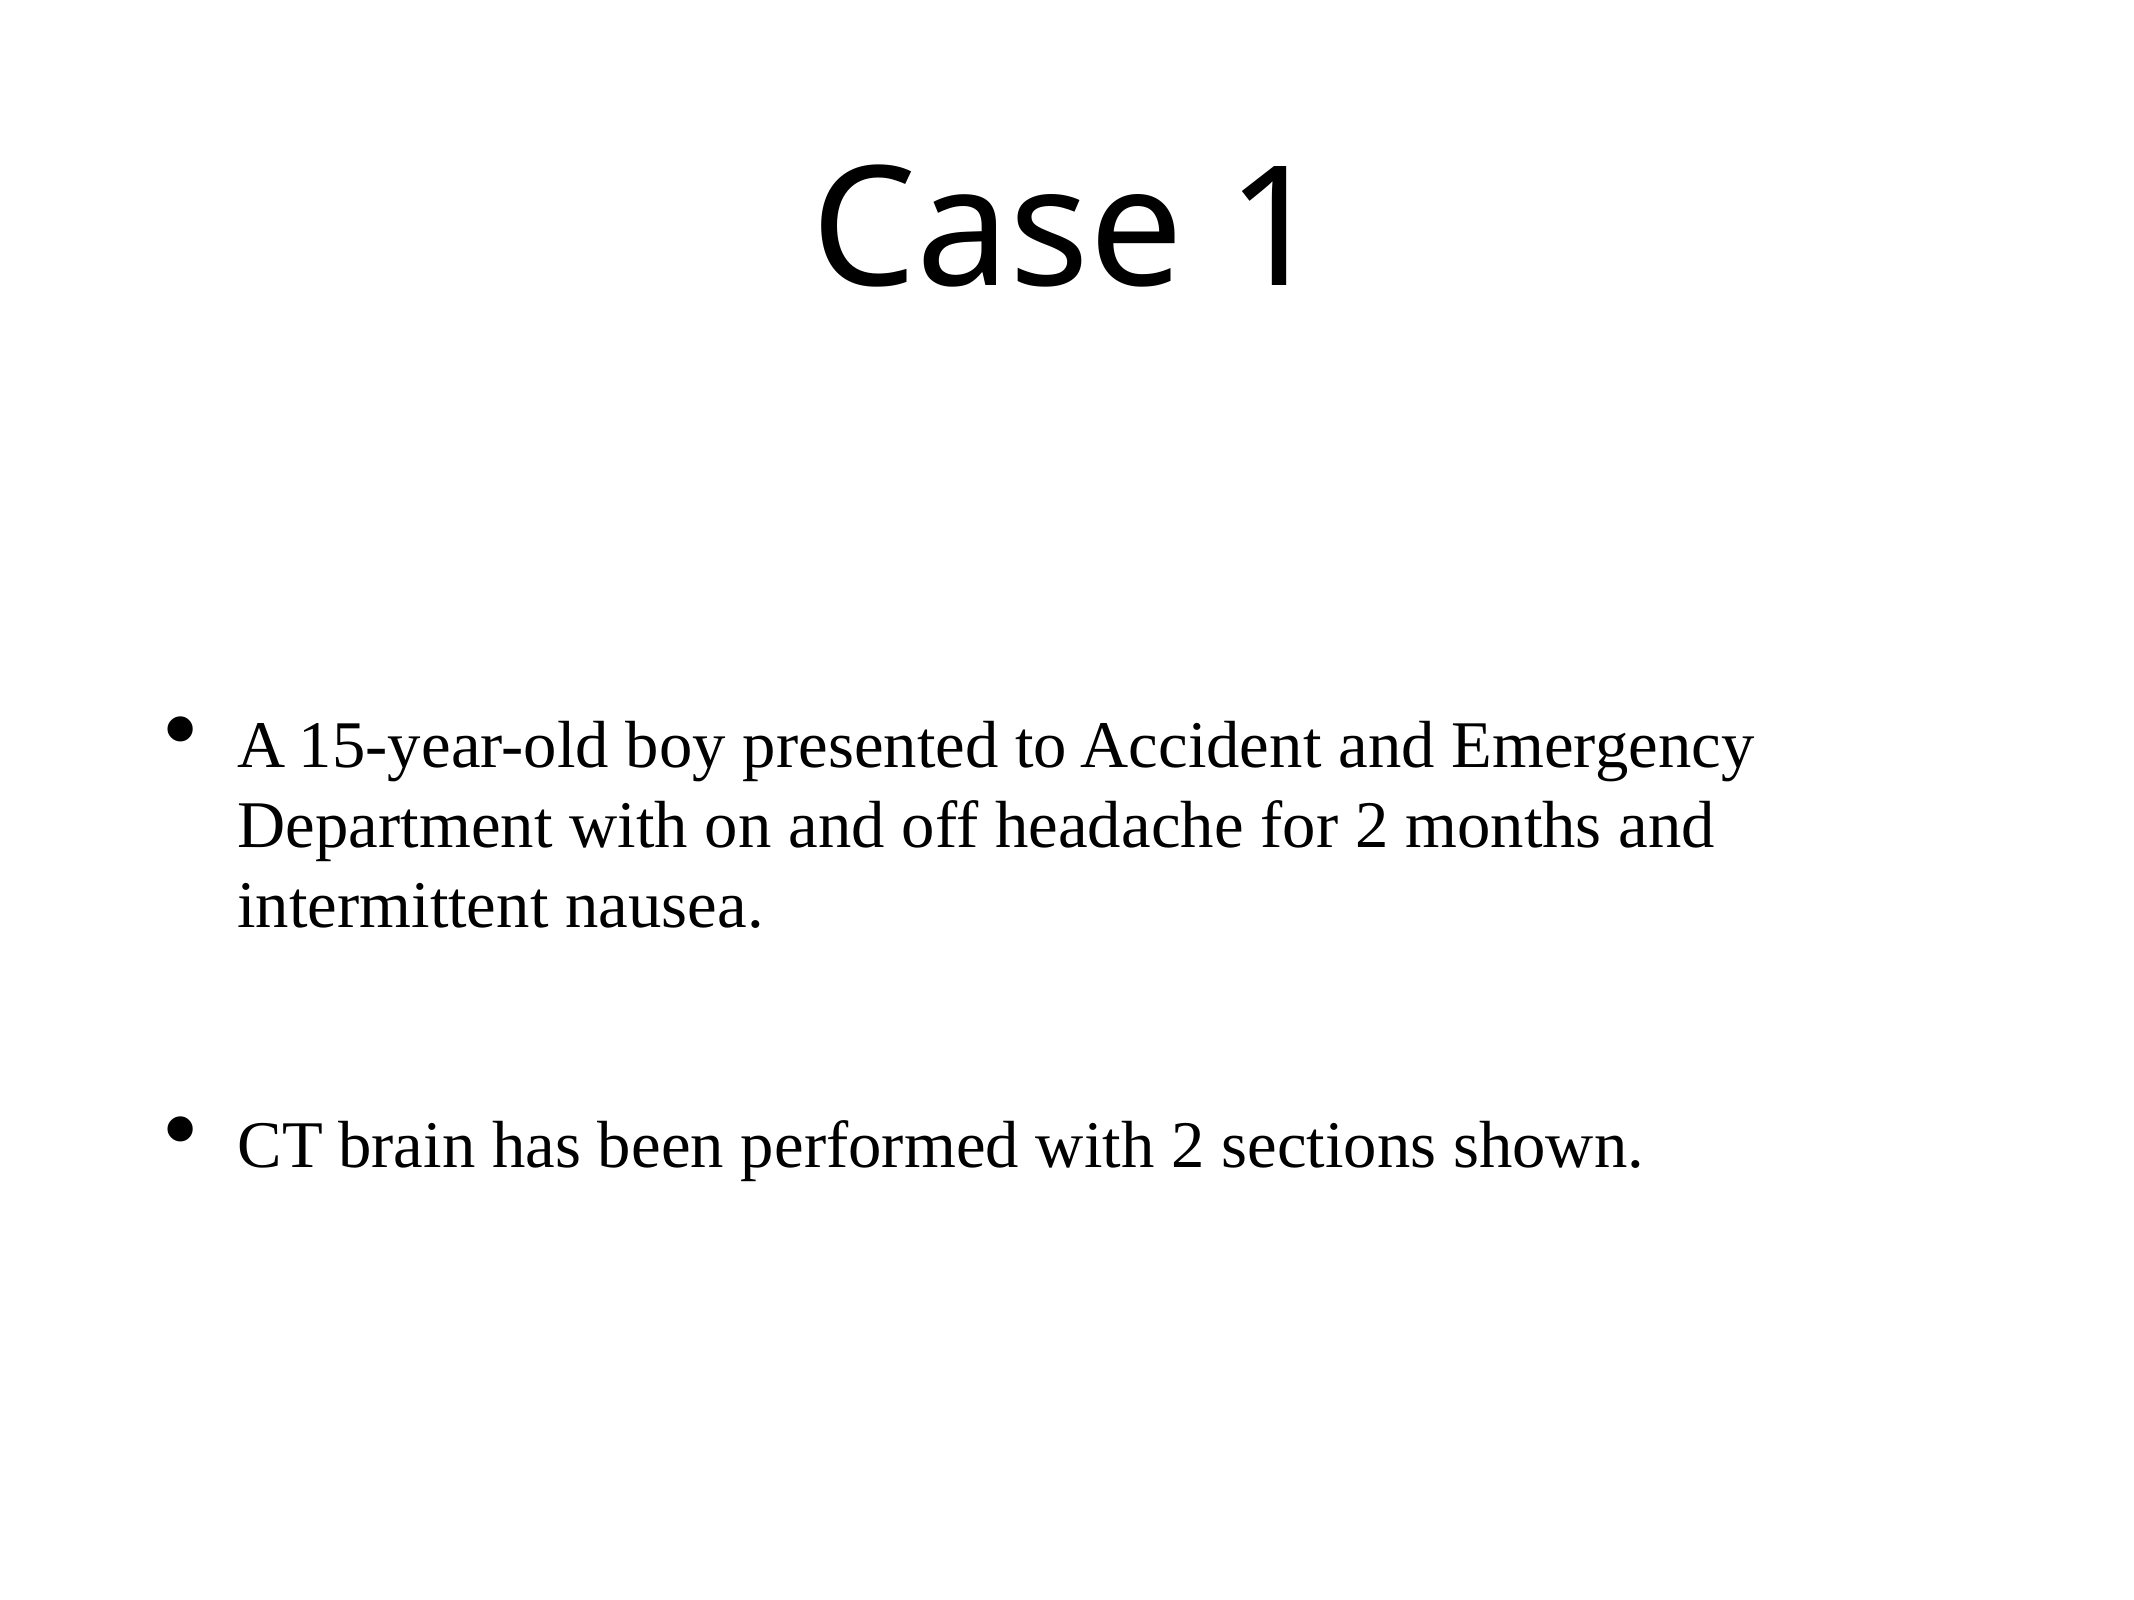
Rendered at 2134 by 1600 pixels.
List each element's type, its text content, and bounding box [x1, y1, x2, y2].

title Case 1 [155, 41, 1978, 397]
list A 15-year-old boy presented to Accident and Emergency Department with on and off headache for 2 months and intermittent nausea. CT brain has been performed with 2 sections shown. [155, 424, 1978, 1457]
